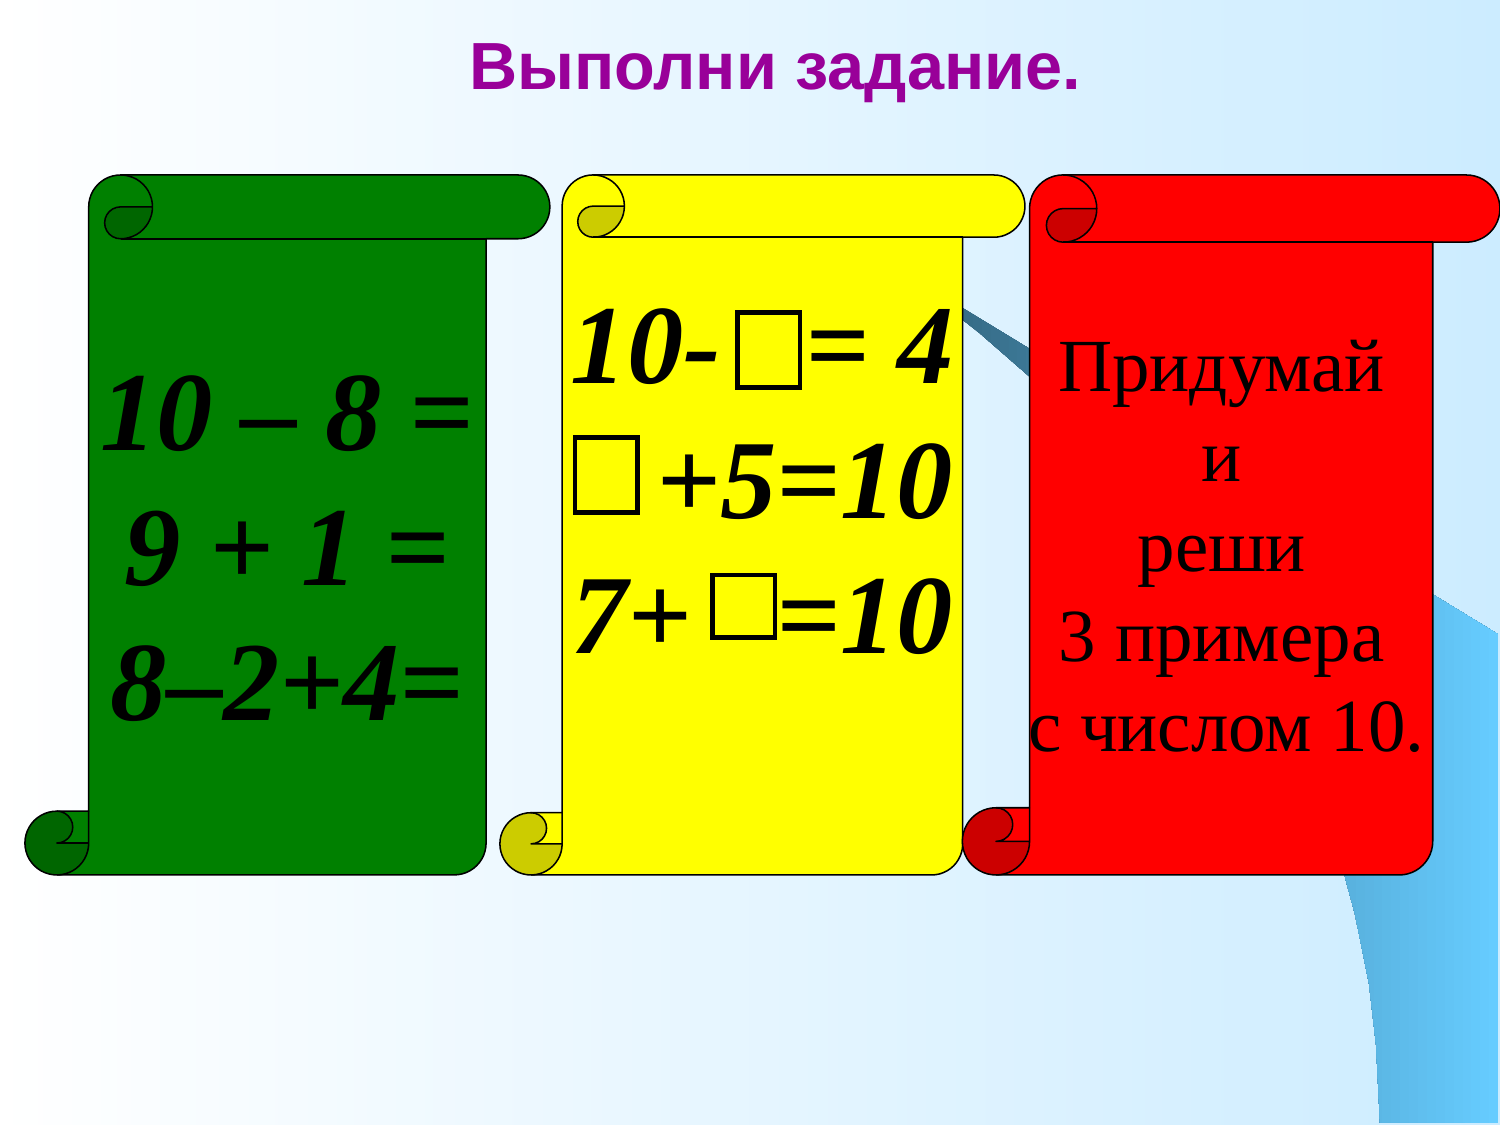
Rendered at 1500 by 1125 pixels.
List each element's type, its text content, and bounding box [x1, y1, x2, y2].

text_box [574, 437, 638, 513]
text_box 10 – 8 = 9 + 1 = 8–2+4= [24, 174, 550, 875]
text_box [737, 312, 800, 388]
title Выполни задание. [112, 24, 1439, 101]
text_box 10- = 4 +5=10 7+ =10 [499, 174, 1025, 875]
text_box Придумай и реши 3 примера с числом 10. [962, 174, 1500, 875]
list [49, 137, 1463, 1063]
text_box [712, 574, 775, 638]
